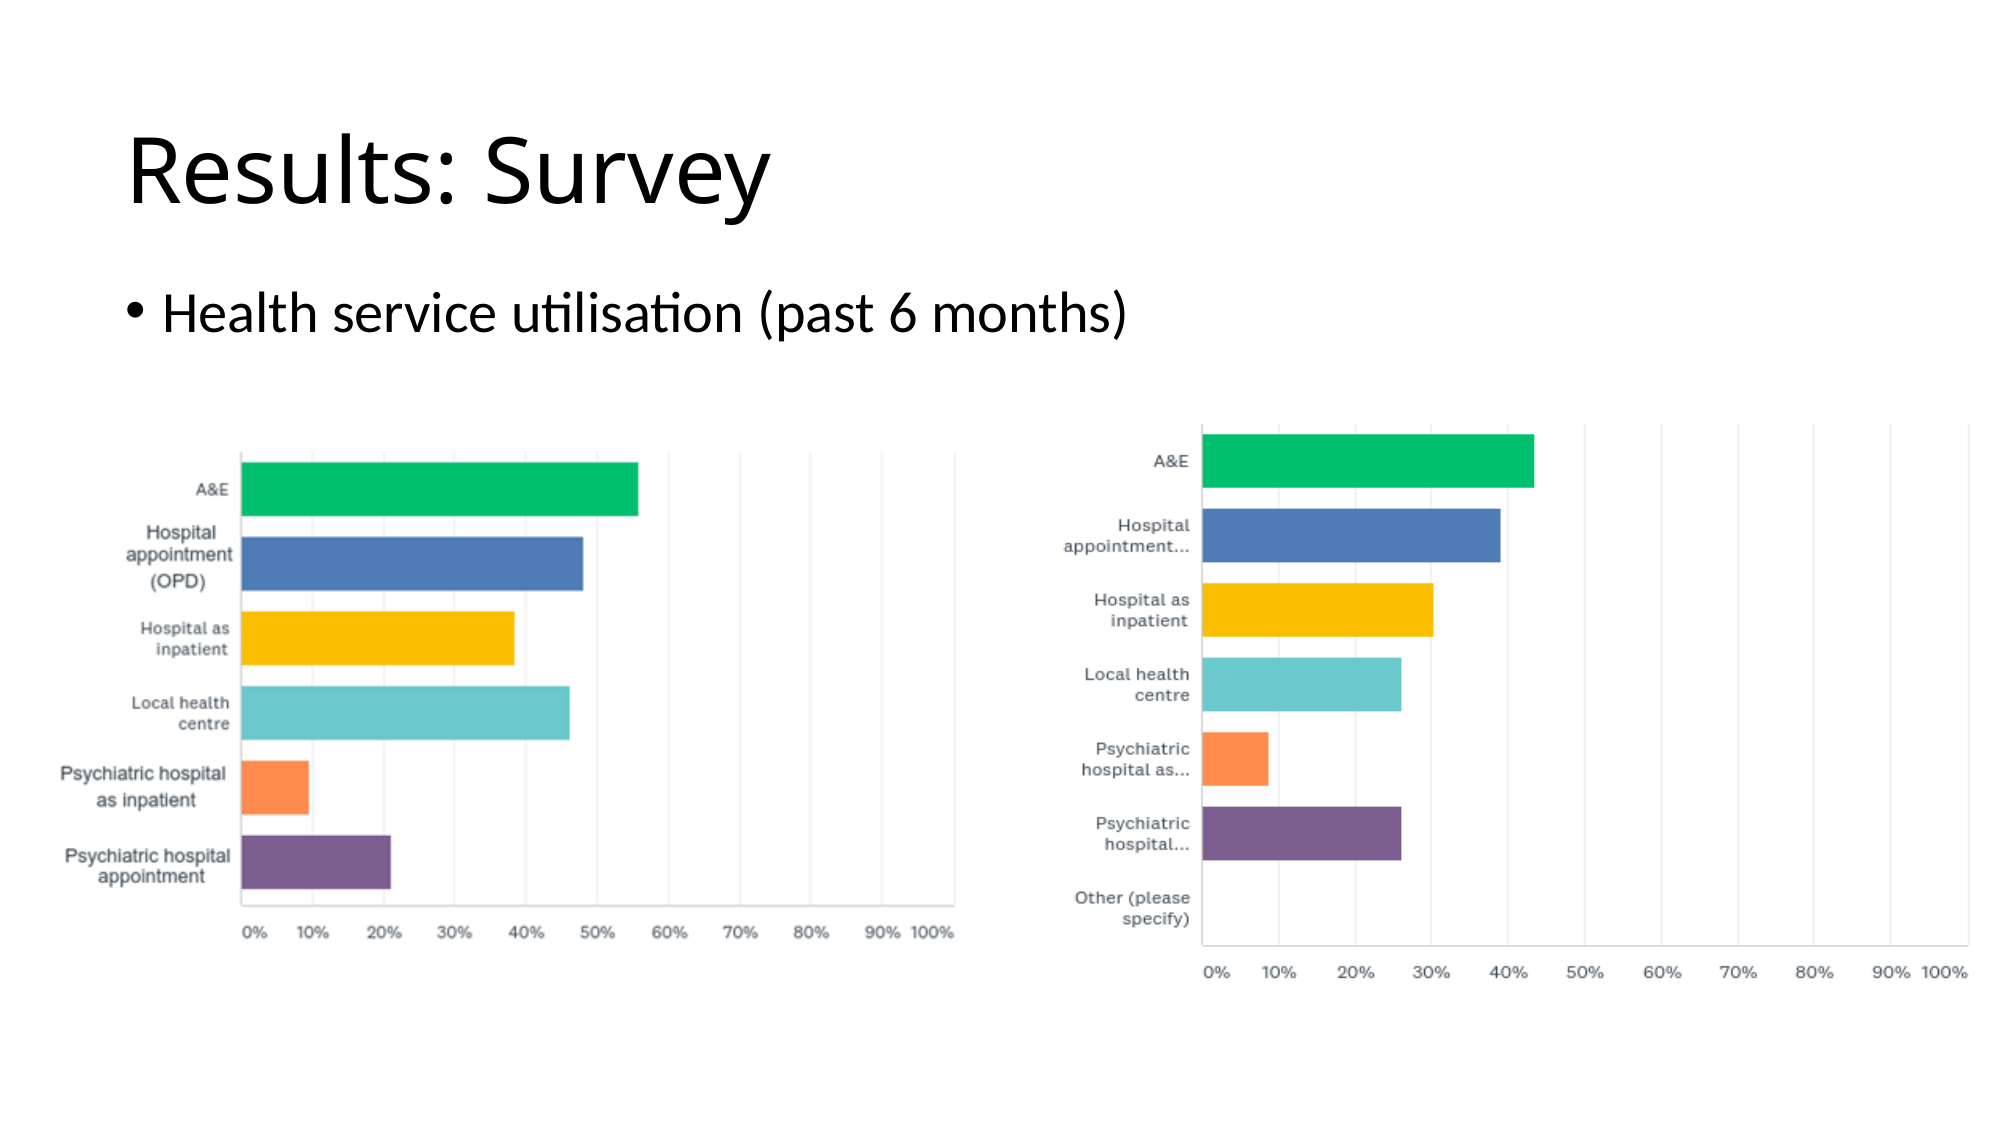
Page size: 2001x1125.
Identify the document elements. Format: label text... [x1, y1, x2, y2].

list Health service utilisation (past 6 months) [110, 274, 1900, 962]
picture [30, 424, 981, 977]
title Results: Survey [110, 87, 1900, 260]
picture [1019, 424, 1970, 1020]
